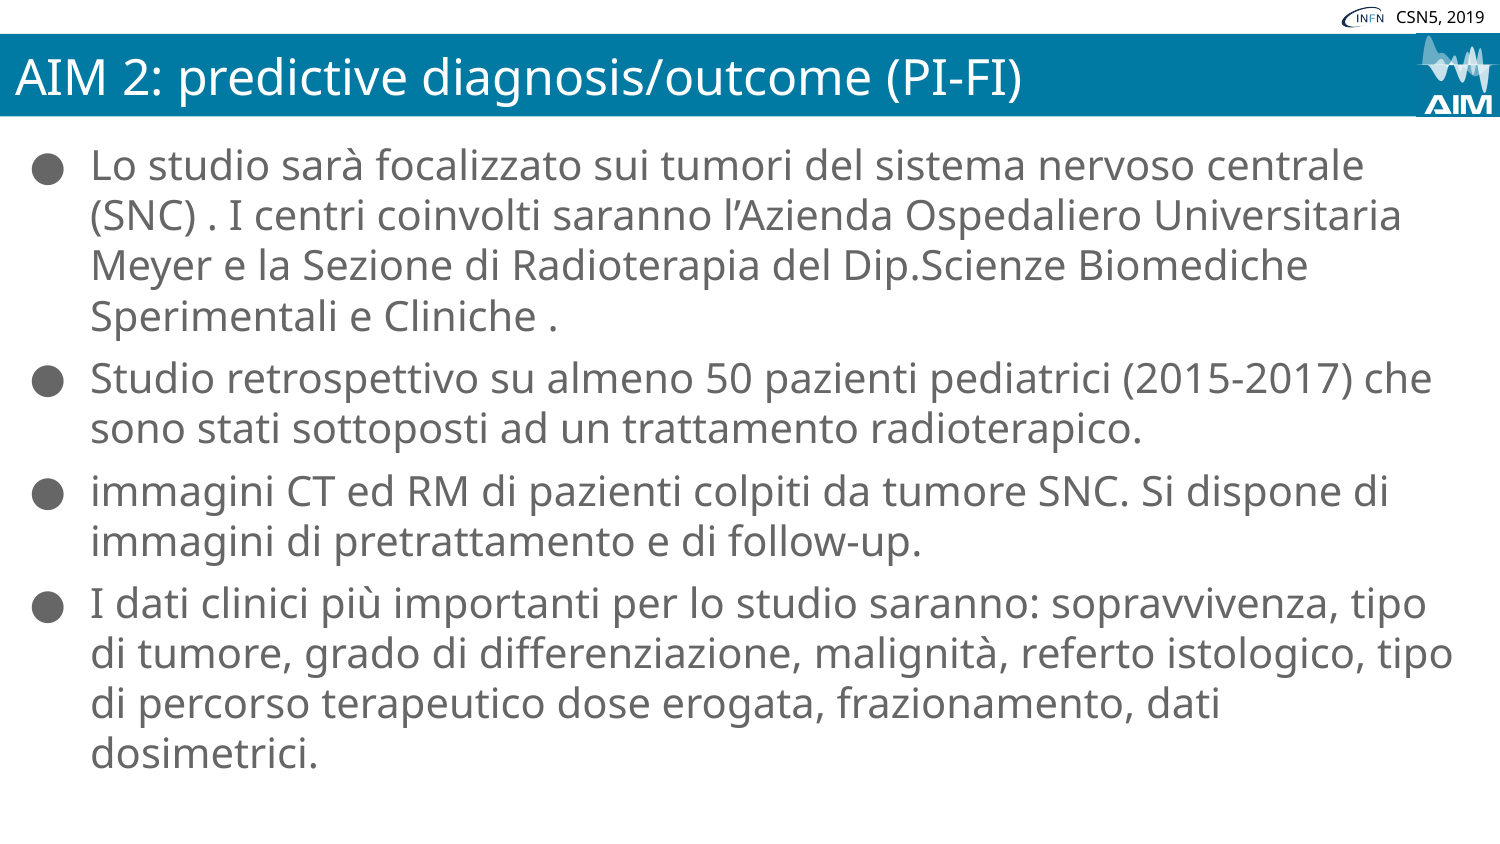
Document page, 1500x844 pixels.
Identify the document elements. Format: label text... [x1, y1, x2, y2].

picture [1461, 96, 1491, 113]
picture [1426, 96, 1450, 113]
picture [1454, 96, 1458, 113]
list Lo studio sarà focalizzato sui tumori del sistema nervoso centrale (SNC) . I centri coinvolti saranno l’Azienda Ospedaliero Universitaria Meyer e la Sezione di Radioterapia del Dip.Scienze Biomediche Sperimentali e Cliniche . Studio retrospettivo su almeno 50 pazienti pediatrici (2015-2017) che sono stati sottoposti ad un trattamento radioterapico. immagini CT ed RM di pazienti colpiti da tumore SNC. Si dispone di immagini di pretrattamento e di follow-up. I dati clinici più importanti per lo studio saranno: sopravvivenza, tipo di tumore, grado di differenziazione, malignità, referto istologico, tipo di percorso terapeutico dose erogata, frazionamento, dati dosimetrici. [0, 124, 1476, 736]
picture [1423, 37, 1490, 92]
picture [1333, 0, 1392, 33]
title AIM 2: predictive diagnosis/outcome (PI-FI) [0, 33, 1417, 117]
